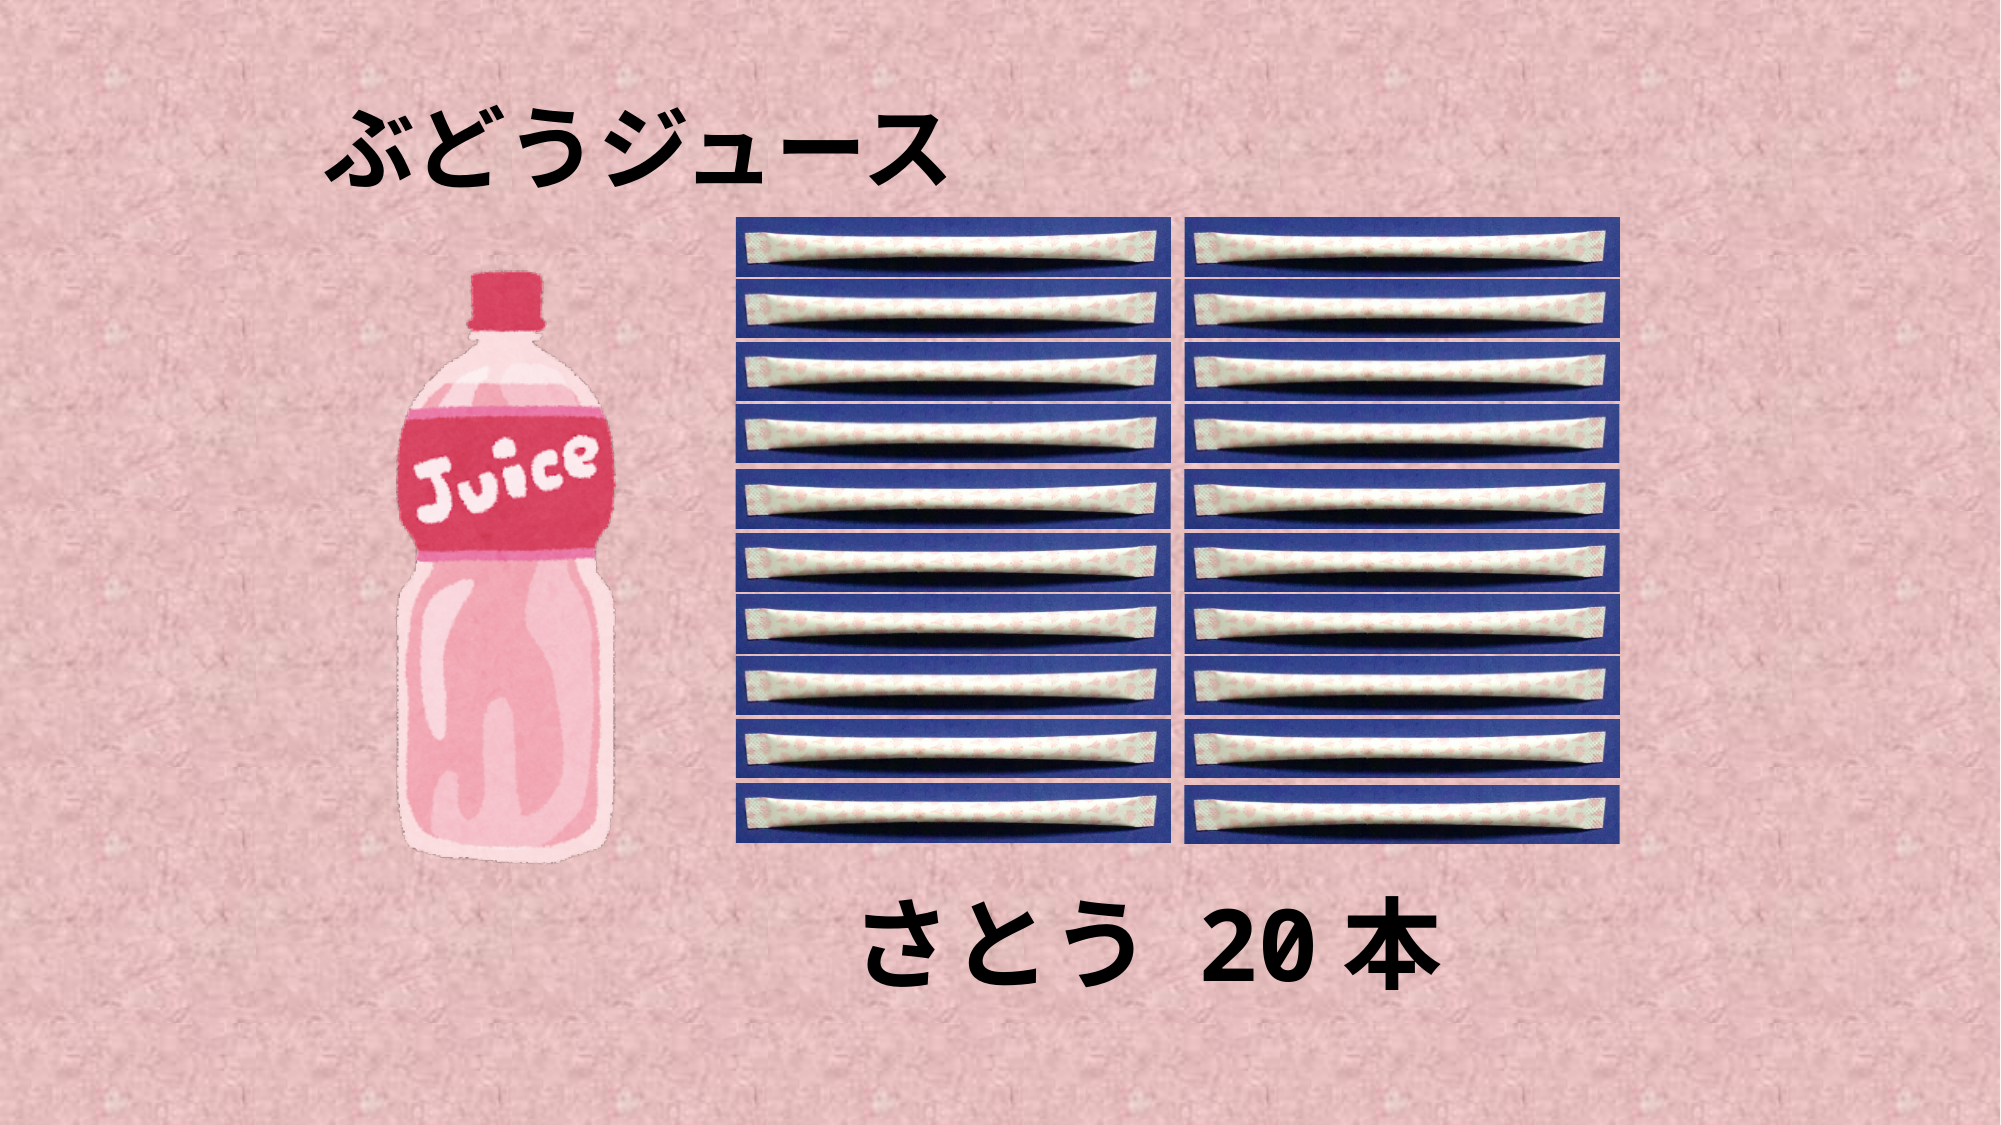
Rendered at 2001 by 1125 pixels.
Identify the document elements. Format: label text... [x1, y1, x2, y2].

picture [0, 0, 2001, 1125]
text_box ぶどうジュース [308, 83, 998, 208]
text_box さとう 20本 [836, 874, 1620, 1009]
